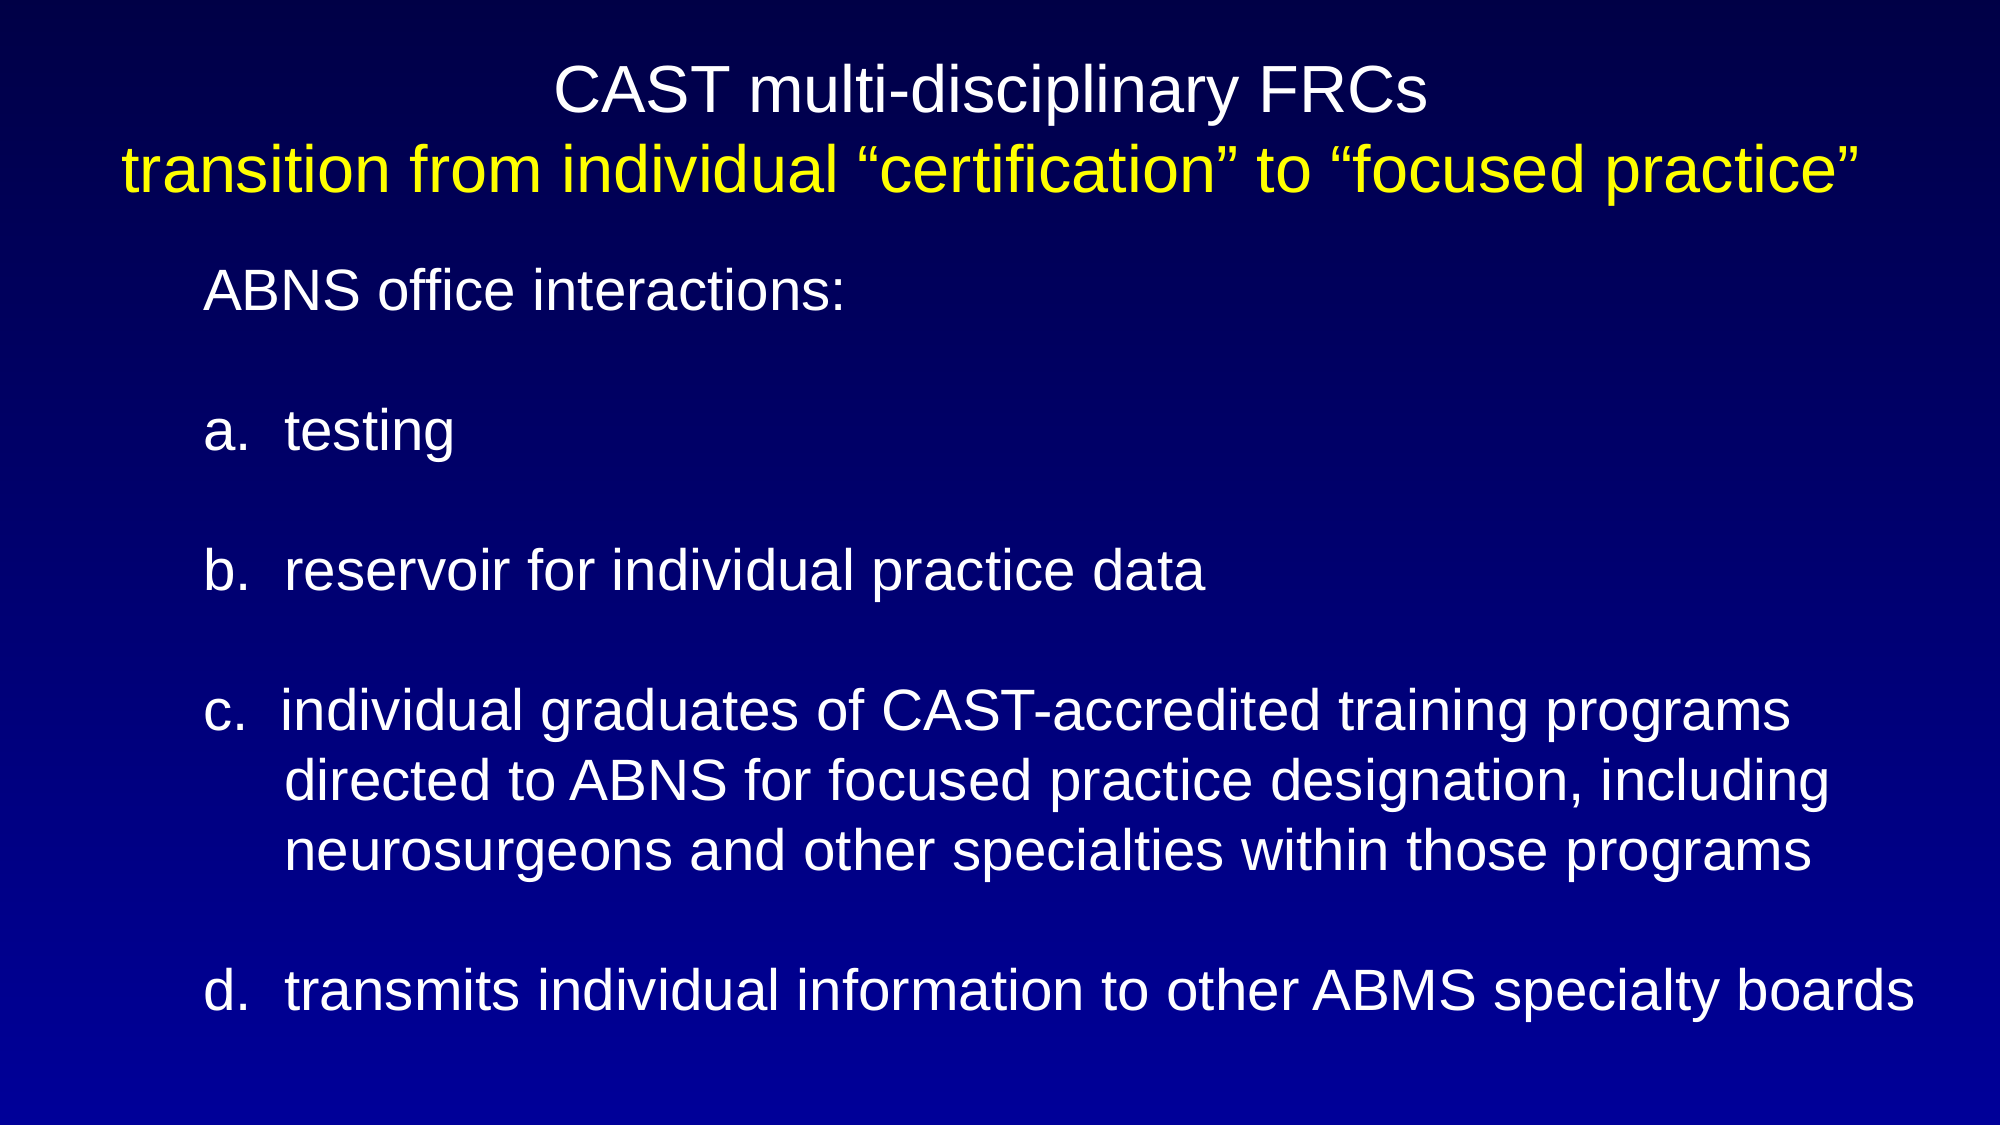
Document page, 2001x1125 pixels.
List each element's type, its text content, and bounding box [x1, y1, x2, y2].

title CAST multi-disciplinary FRCs transition from individual “certification” to “focused practice” [104, 32, 1880, 221]
list ABNS office interactions: a. testing b. reservoir for individual practice data c. individual graduates of CAST-accredited training programs directed to ABNS for focused practice designation, including neurosurgeons and other specialties within those programs d. transmits individual information to other ABMS specialty boards [37, 244, 1946, 1070]
